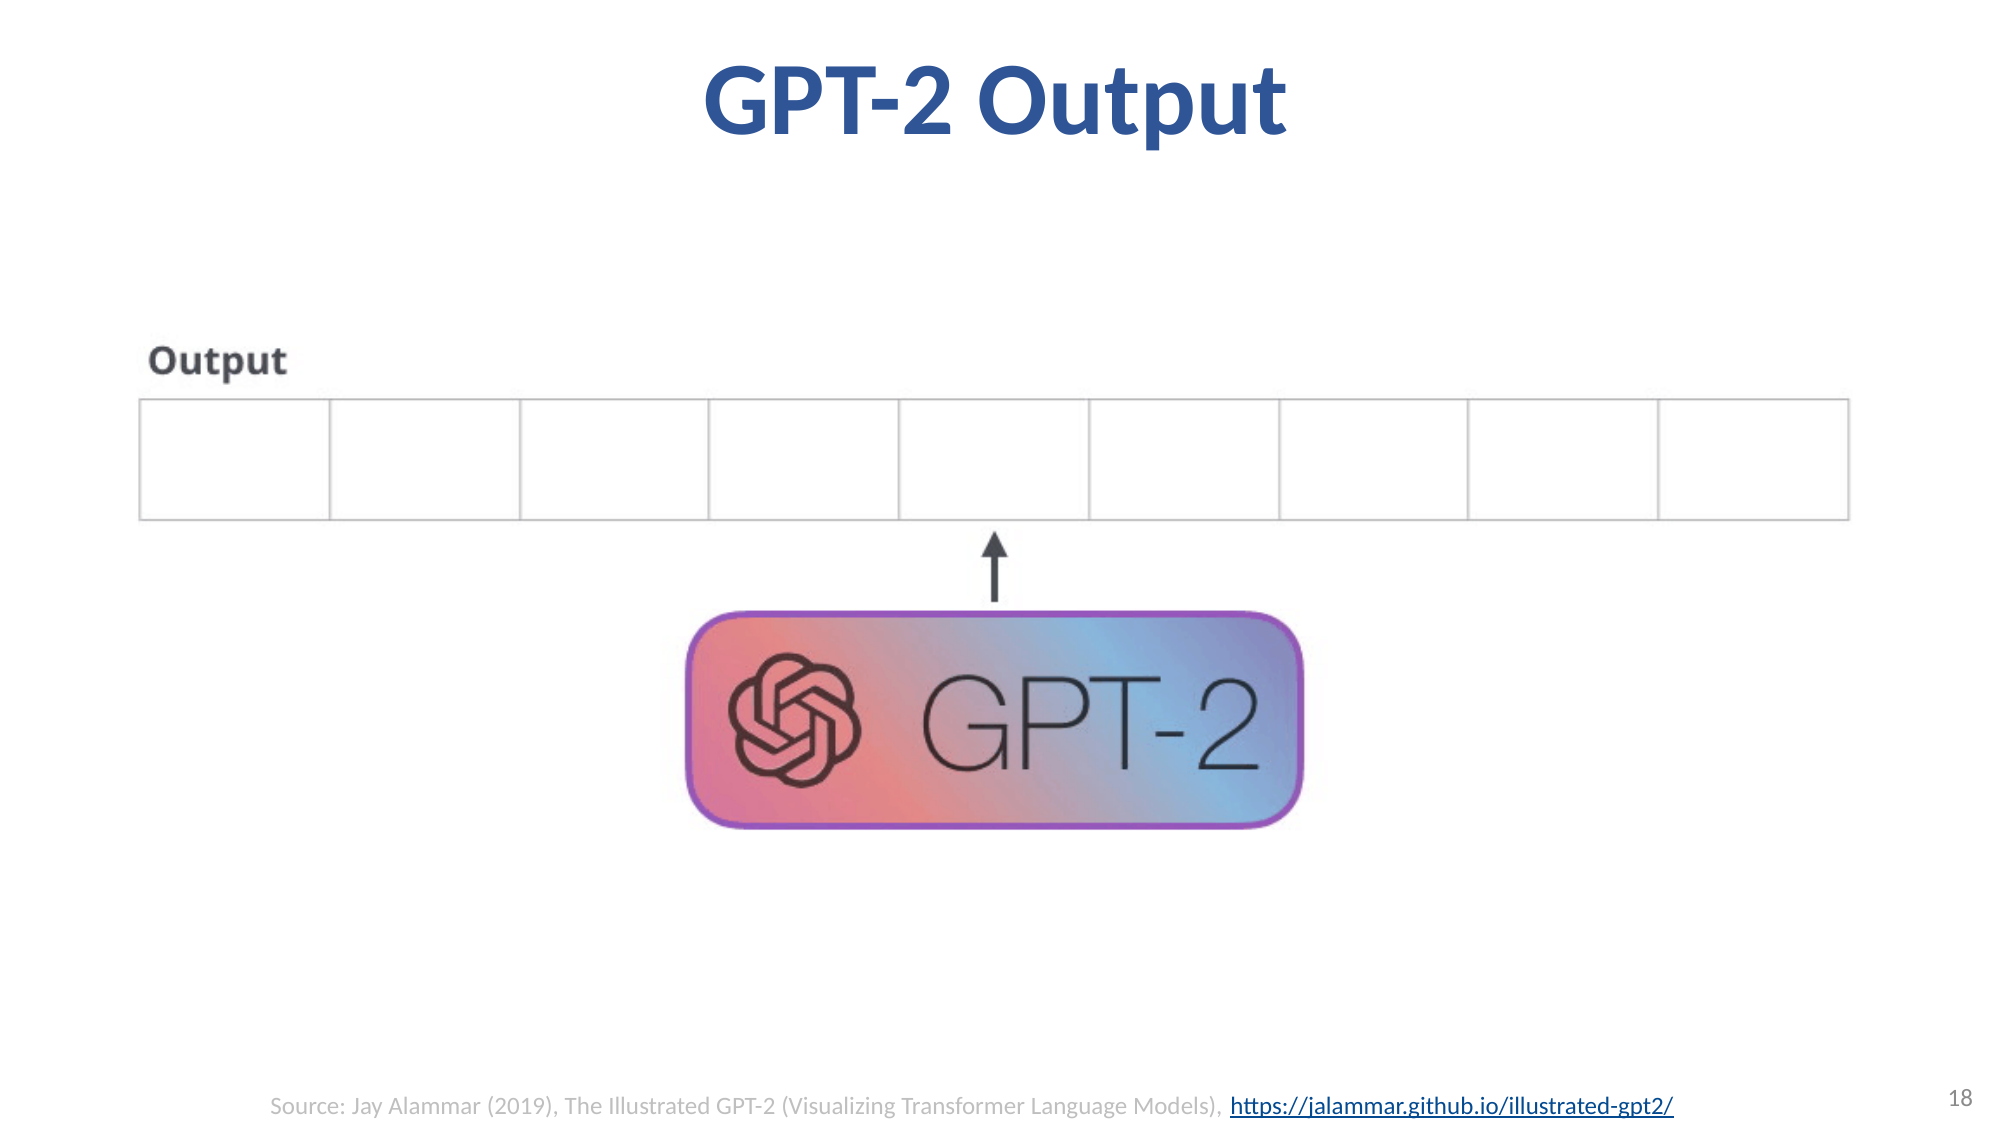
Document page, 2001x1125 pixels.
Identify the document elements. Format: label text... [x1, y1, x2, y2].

slide_number 18 [1830, 1076, 1989, 1116]
title GPT-2 Output [87, 22, 1929, 164]
text_box Source: Jay Alammar (2019), The Illustrated GPT-2 (Visualizing Transformer Language Models), https://jalammar.github.io/illustrated-gpt2/ [34, 1082, 1911, 1125]
picture [54, 278, 1967, 887]
